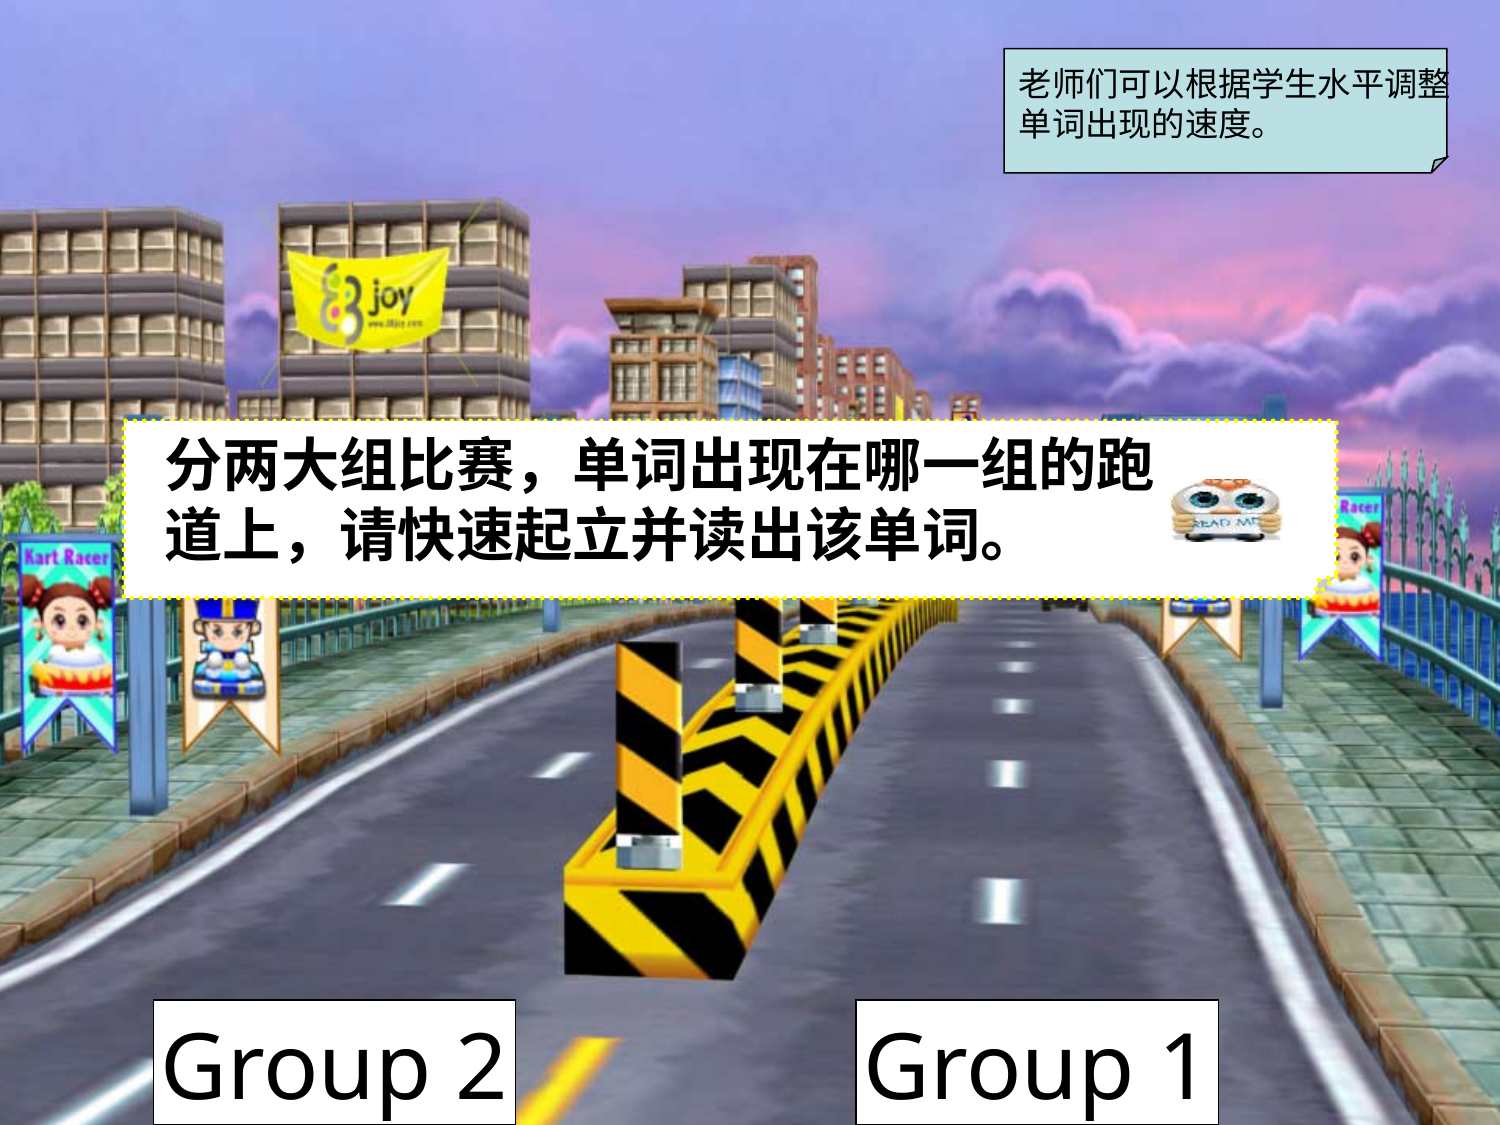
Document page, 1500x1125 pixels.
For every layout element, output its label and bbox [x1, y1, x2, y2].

picture [0, 0, 1500, 1125]
text_box [123, 420, 1337, 599]
